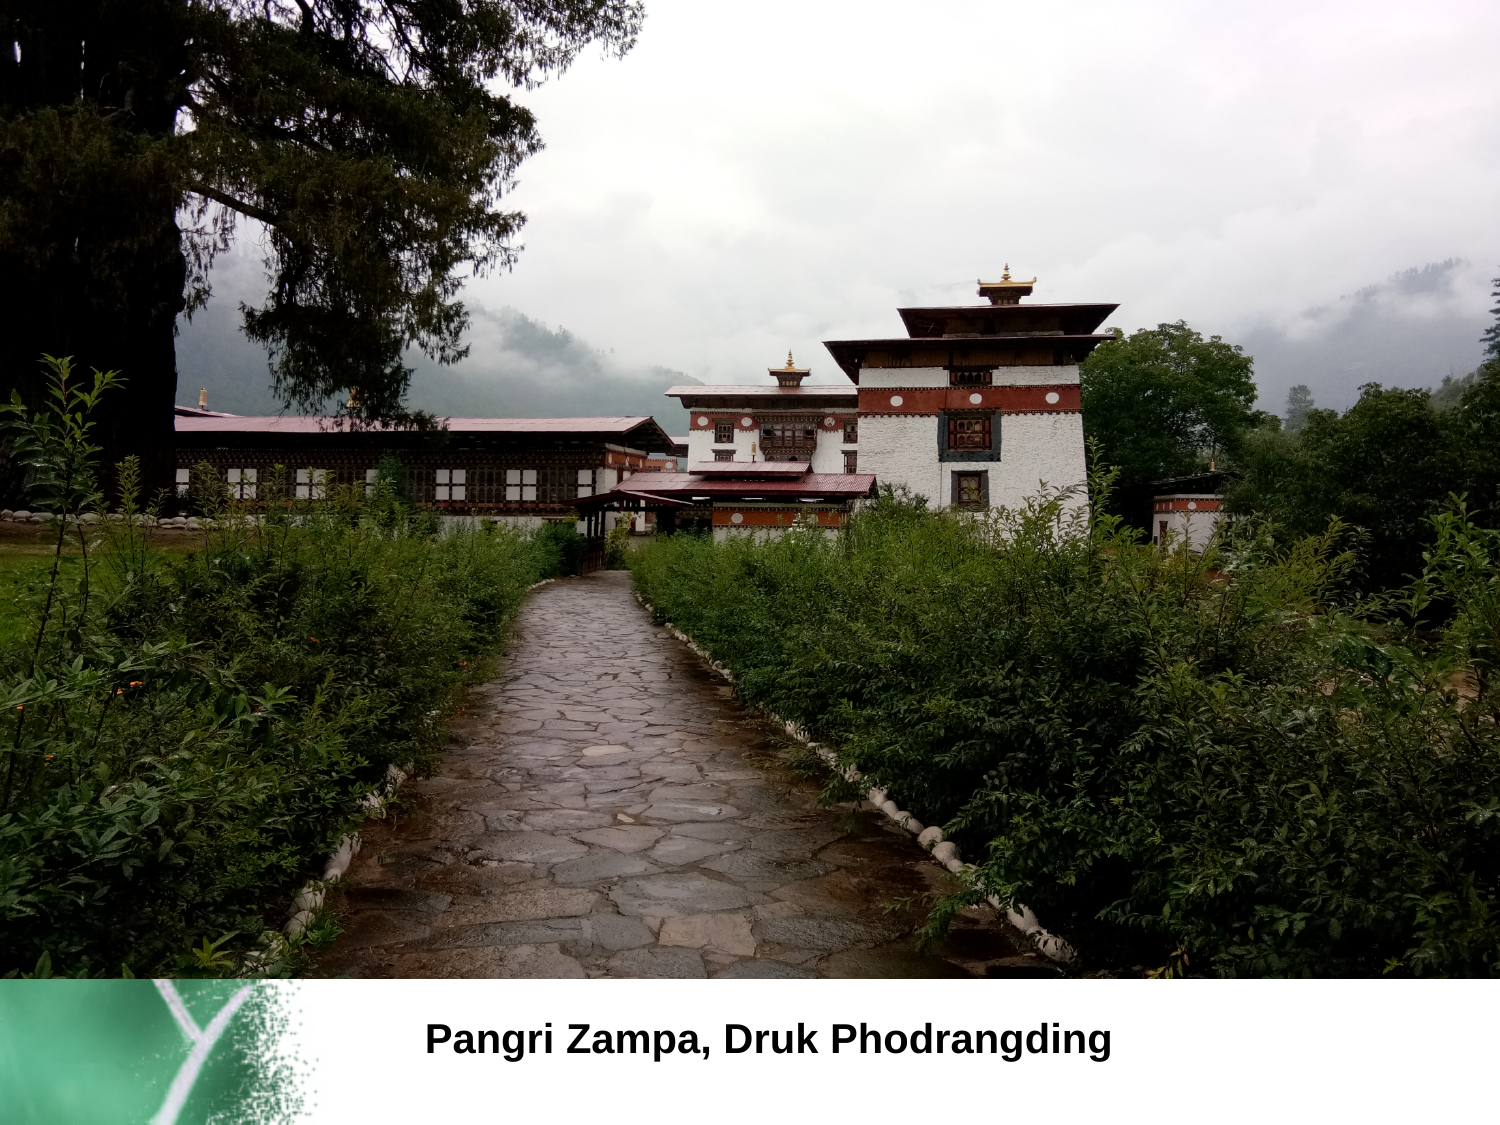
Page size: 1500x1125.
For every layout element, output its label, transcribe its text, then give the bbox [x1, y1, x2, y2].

text_box Pangri Zampa, Druk Phodrangding [410, 1013, 1151, 1069]
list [0, 0, 1500, 980]
picture [0, 980, 1500, 1125]
